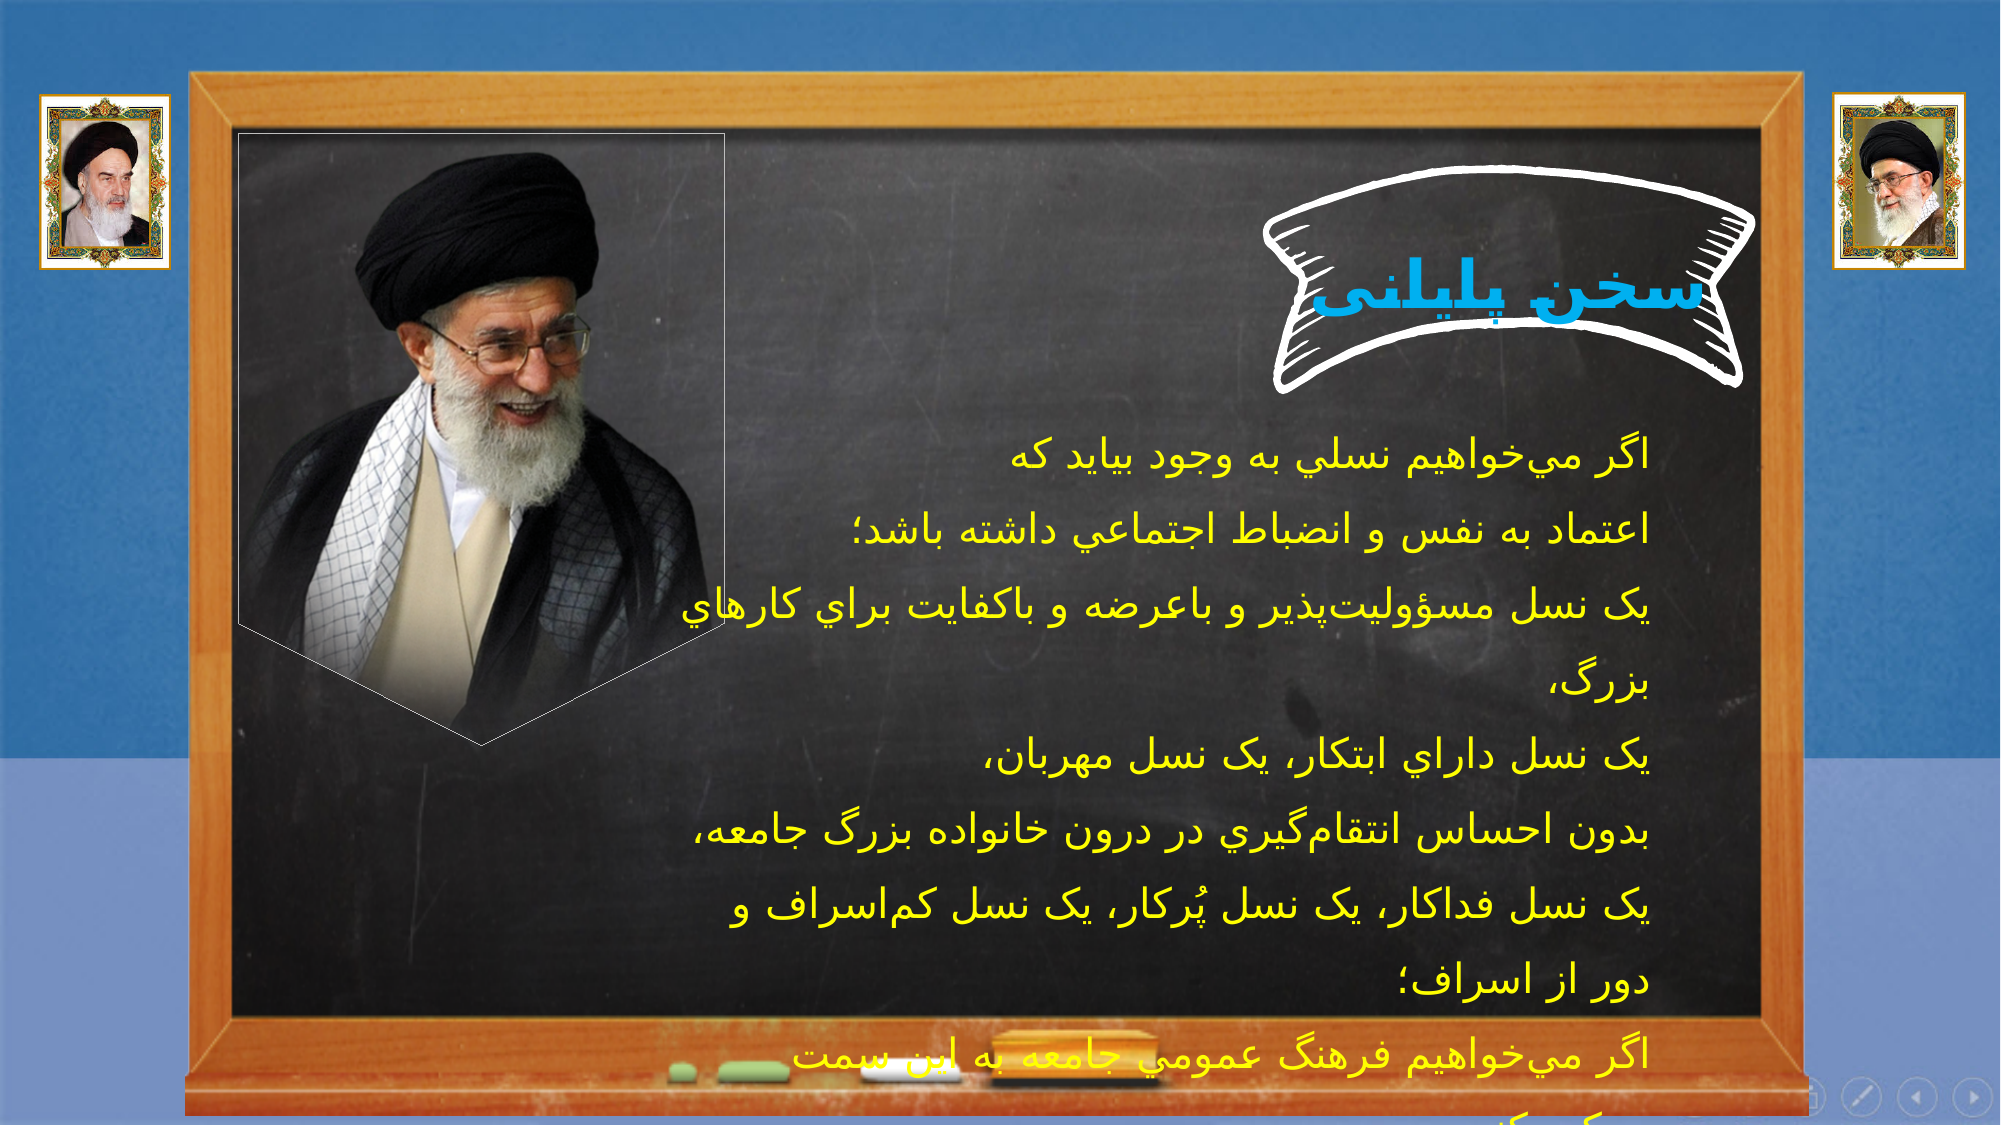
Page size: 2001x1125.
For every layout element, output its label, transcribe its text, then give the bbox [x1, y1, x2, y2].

picture [238, 133, 725, 746]
text_box اگر مي‌خواهيم نسلي به وجود بيايد که اعتماد به نفس و انضباط اجتماعي داشته باشد؛ يک نسل مسؤوليت‌پذير و باعرضه و باکفايت براي کارهاي بزرگ، يک نسل داراي ابتکار، يک نسل مهربان، بدون احساس انتقام‌گيري در درون خانواده بزرگ جامعه، يک نسل فداکار، يک نسل پُرکار، يک نسل کم‌اسراف و دور از اسراف؛ اگر مي‌خواهيم فرهنگ عمومي جامعه به اين سمت حرکت کند، راه و کليدش آموزش و پرورش است. [655, 1116, 1667, 1125]
picture [0, 0, 2001, 1125]
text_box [185, 64, 1809, 1116]
